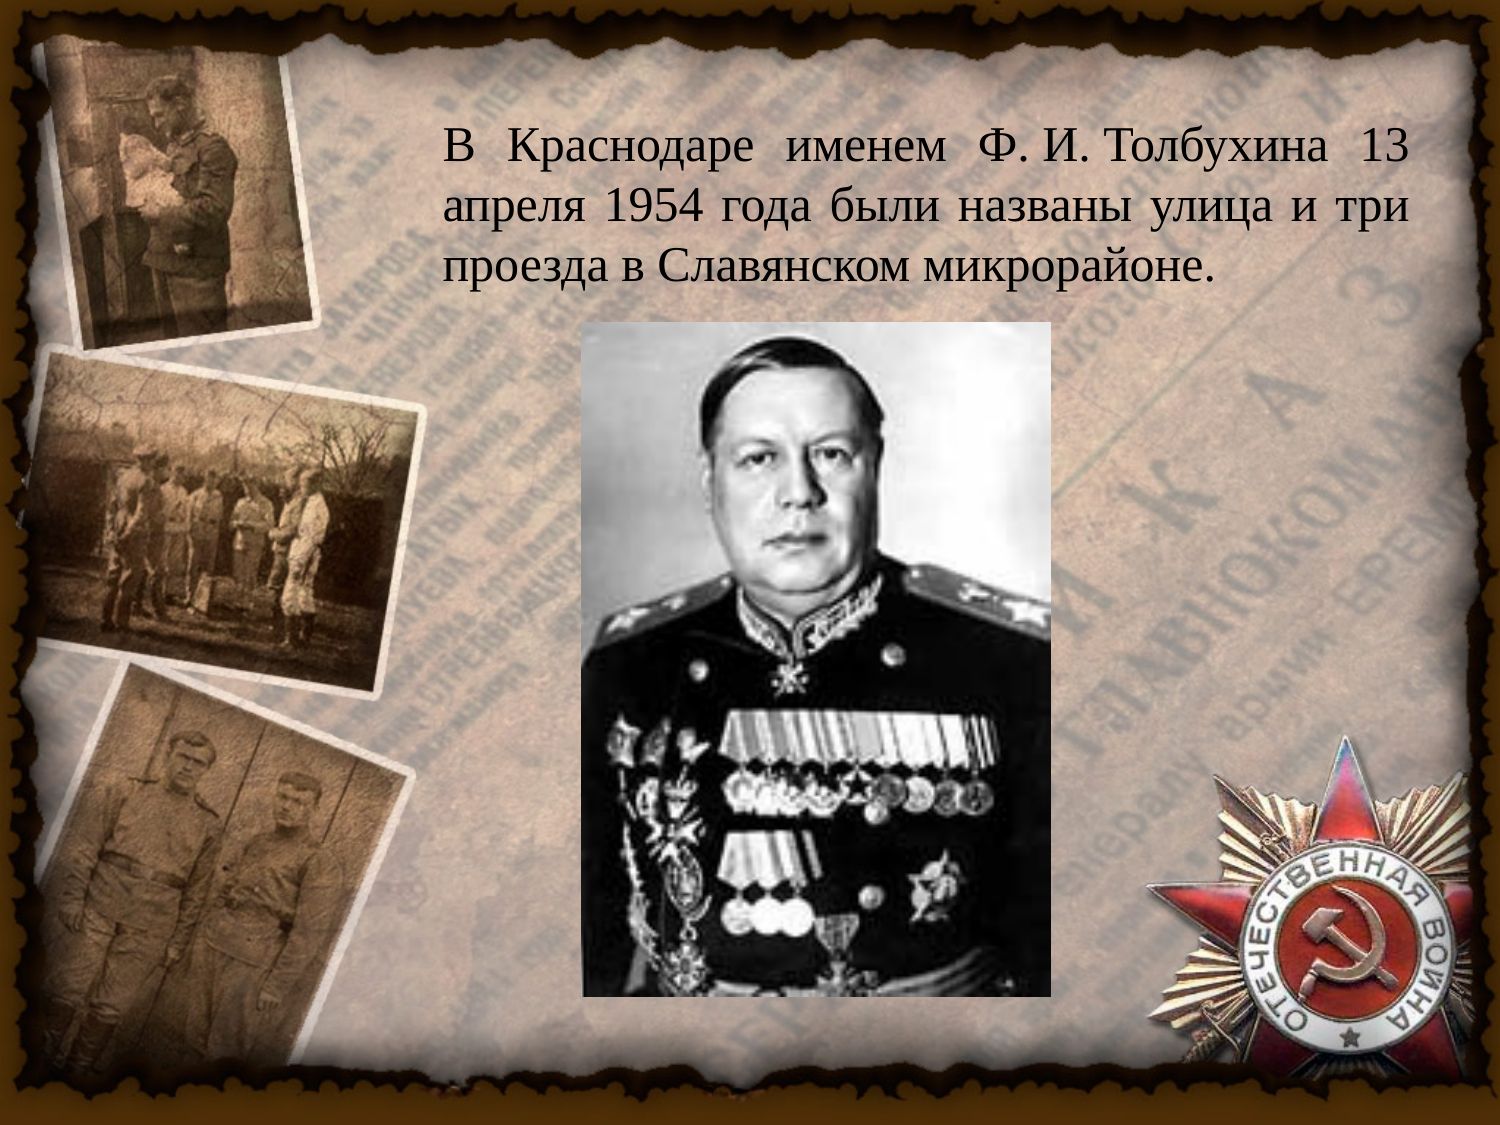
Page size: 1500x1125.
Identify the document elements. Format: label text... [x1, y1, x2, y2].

list В Краснодаре именем Ф. И. Толбухина 13 апреля 1954 года были названы улица и три проезда в Славянском микрорайоне. [371, 103, 1425, 1005]
picture [0, 0, 1500, 1125]
